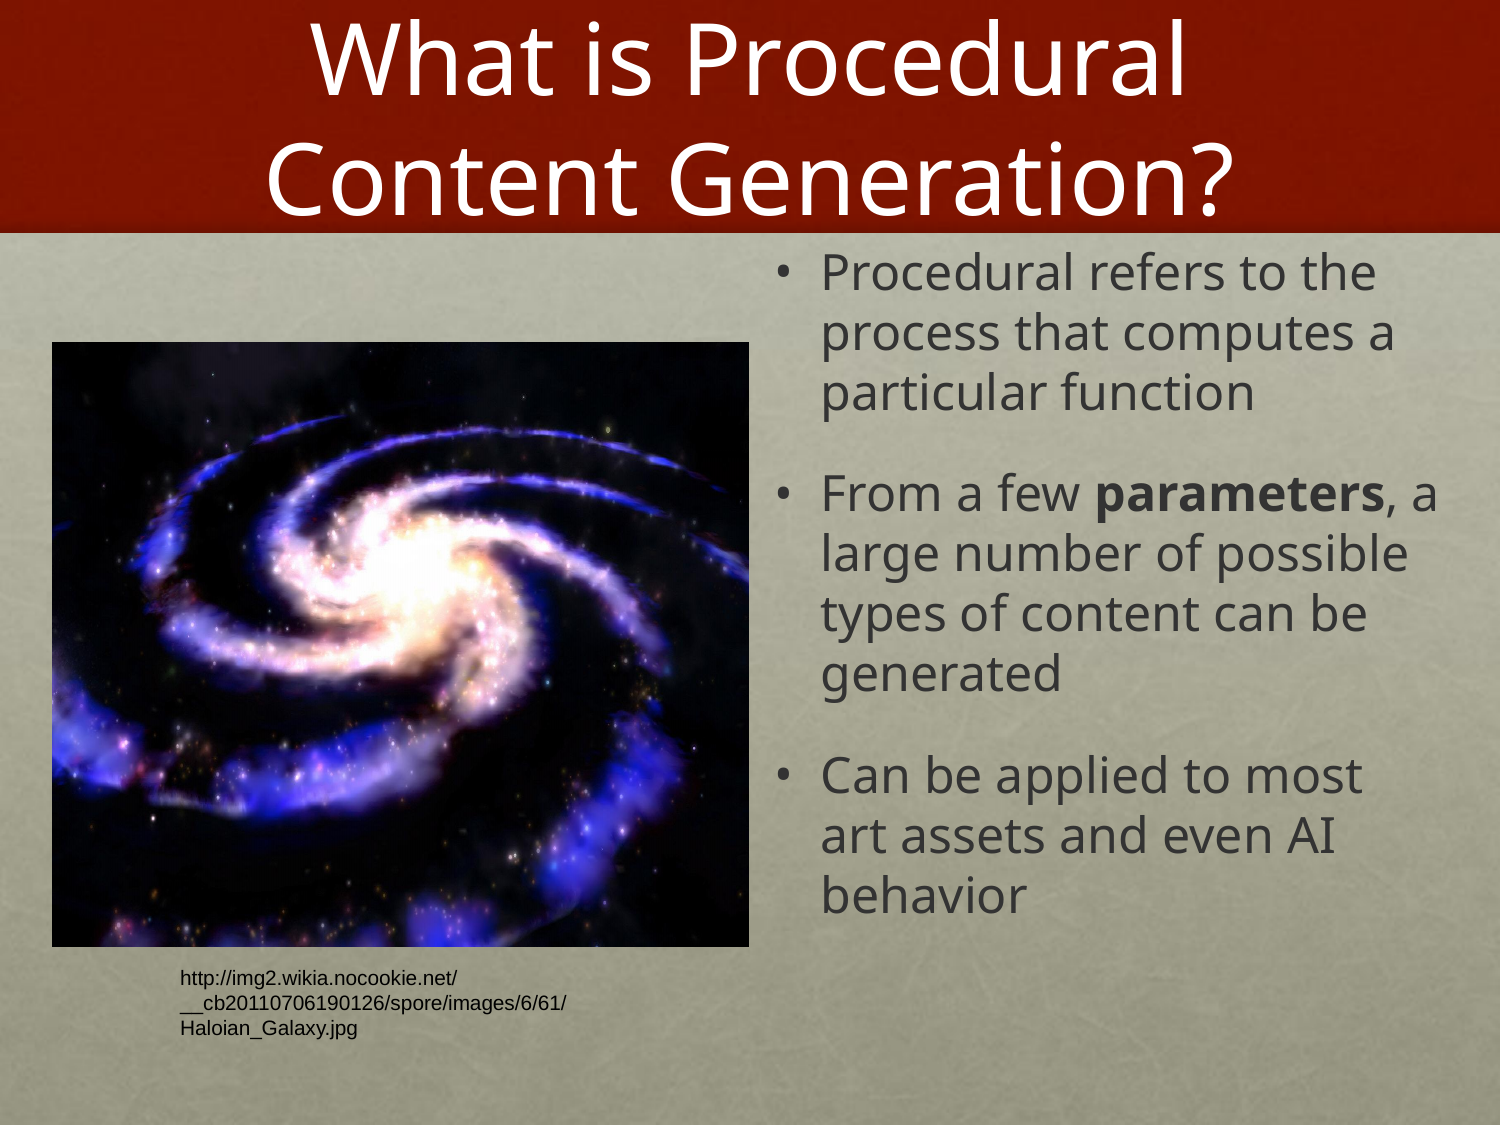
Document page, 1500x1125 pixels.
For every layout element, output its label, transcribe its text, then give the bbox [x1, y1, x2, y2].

picture [0, 0, 1500, 1125]
text_box http://img2.wikia.nocookie.net/__cb20110706190126/spore/images/6/61/Haloian_Galaxy.jpg [165, 955, 658, 1071]
list Procedural refers to the process that computes a particular function From a few parameters, a large number of possible types of content can be generated Can be applied to most art assets and even AI behavior [759, 232, 1456, 1110]
title What is Procedural Content Generation? [127, 10, 1372, 221]
